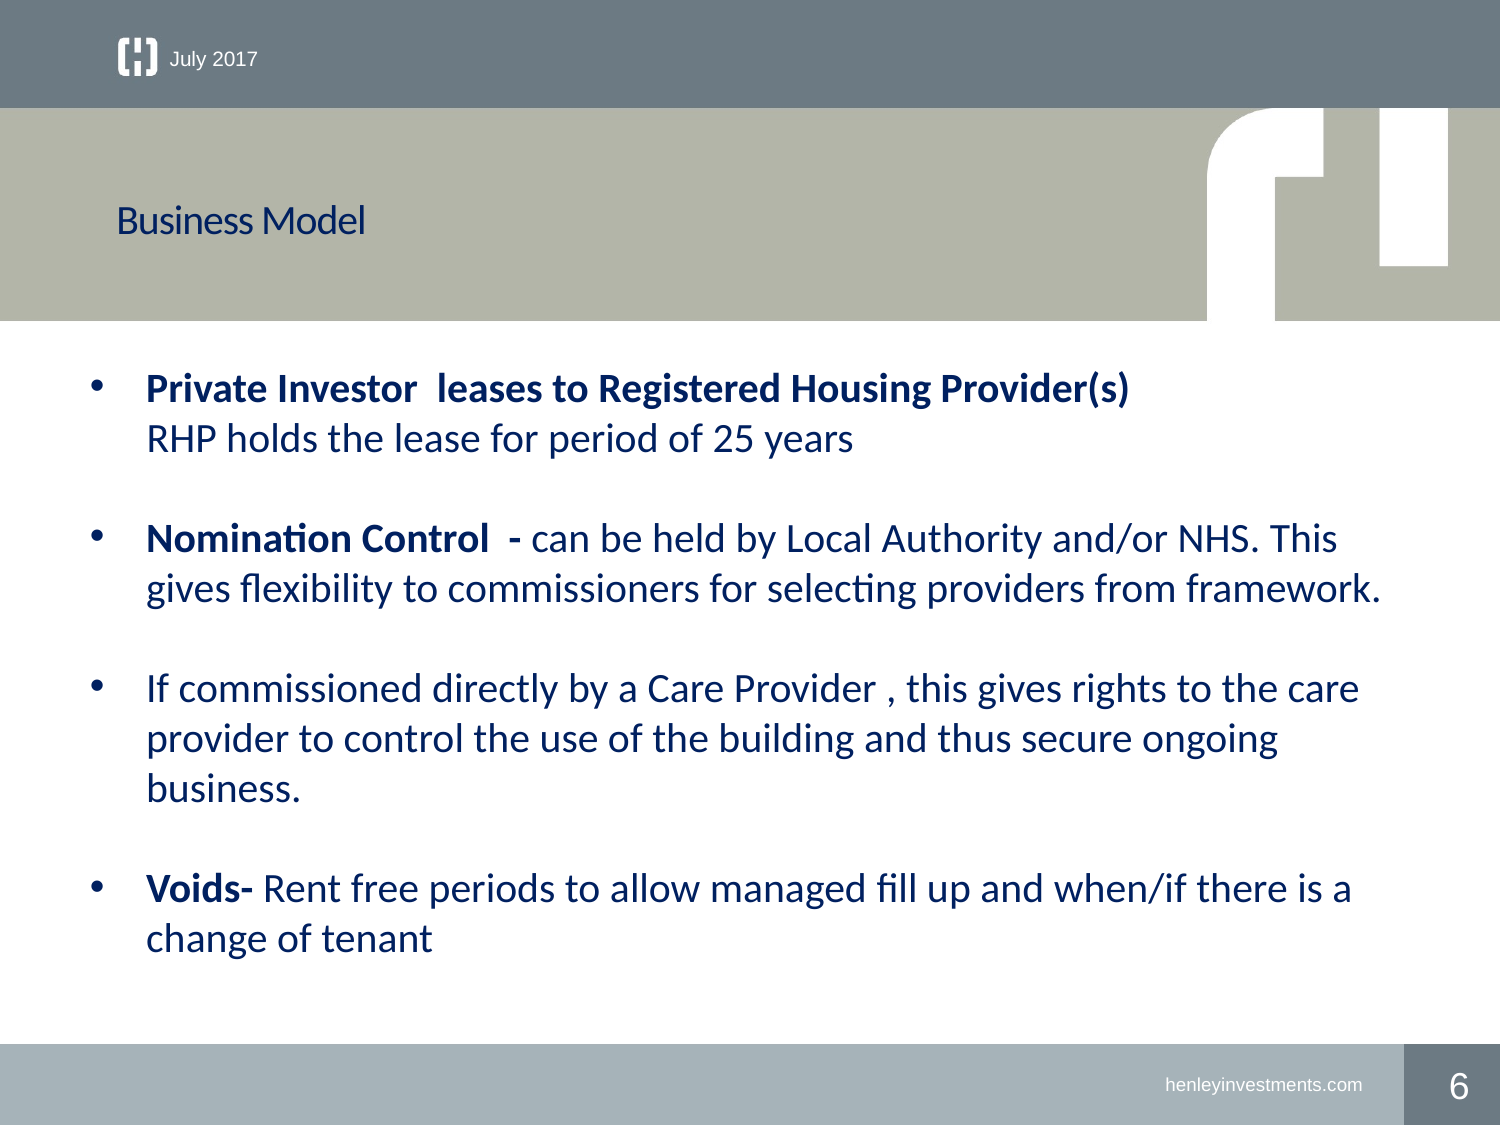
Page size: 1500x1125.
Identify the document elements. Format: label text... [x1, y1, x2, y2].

text_box Private Investor leases to Registered Housing Provider(s) RHP holds the lease for period of 25 years Nomination Control - can be held by Local Authority and/or NHS. This gives flexibility to commissioners for selecting providers from framework. If commissioned directly by a Care Provider , this gives rights to the care provider to control the use of the building and thus secure ongoing business. Voids- Rent free periods to allow managed fill up and when/if there is a change of tenant [75, 308, 1435, 969]
slide_number 6 [1434, 1054, 1473, 1112]
text_box Business Model [116, 192, 1109, 243]
text_box July 2017 [169, 45, 440, 71]
picture [0, 0, 1500, 1125]
